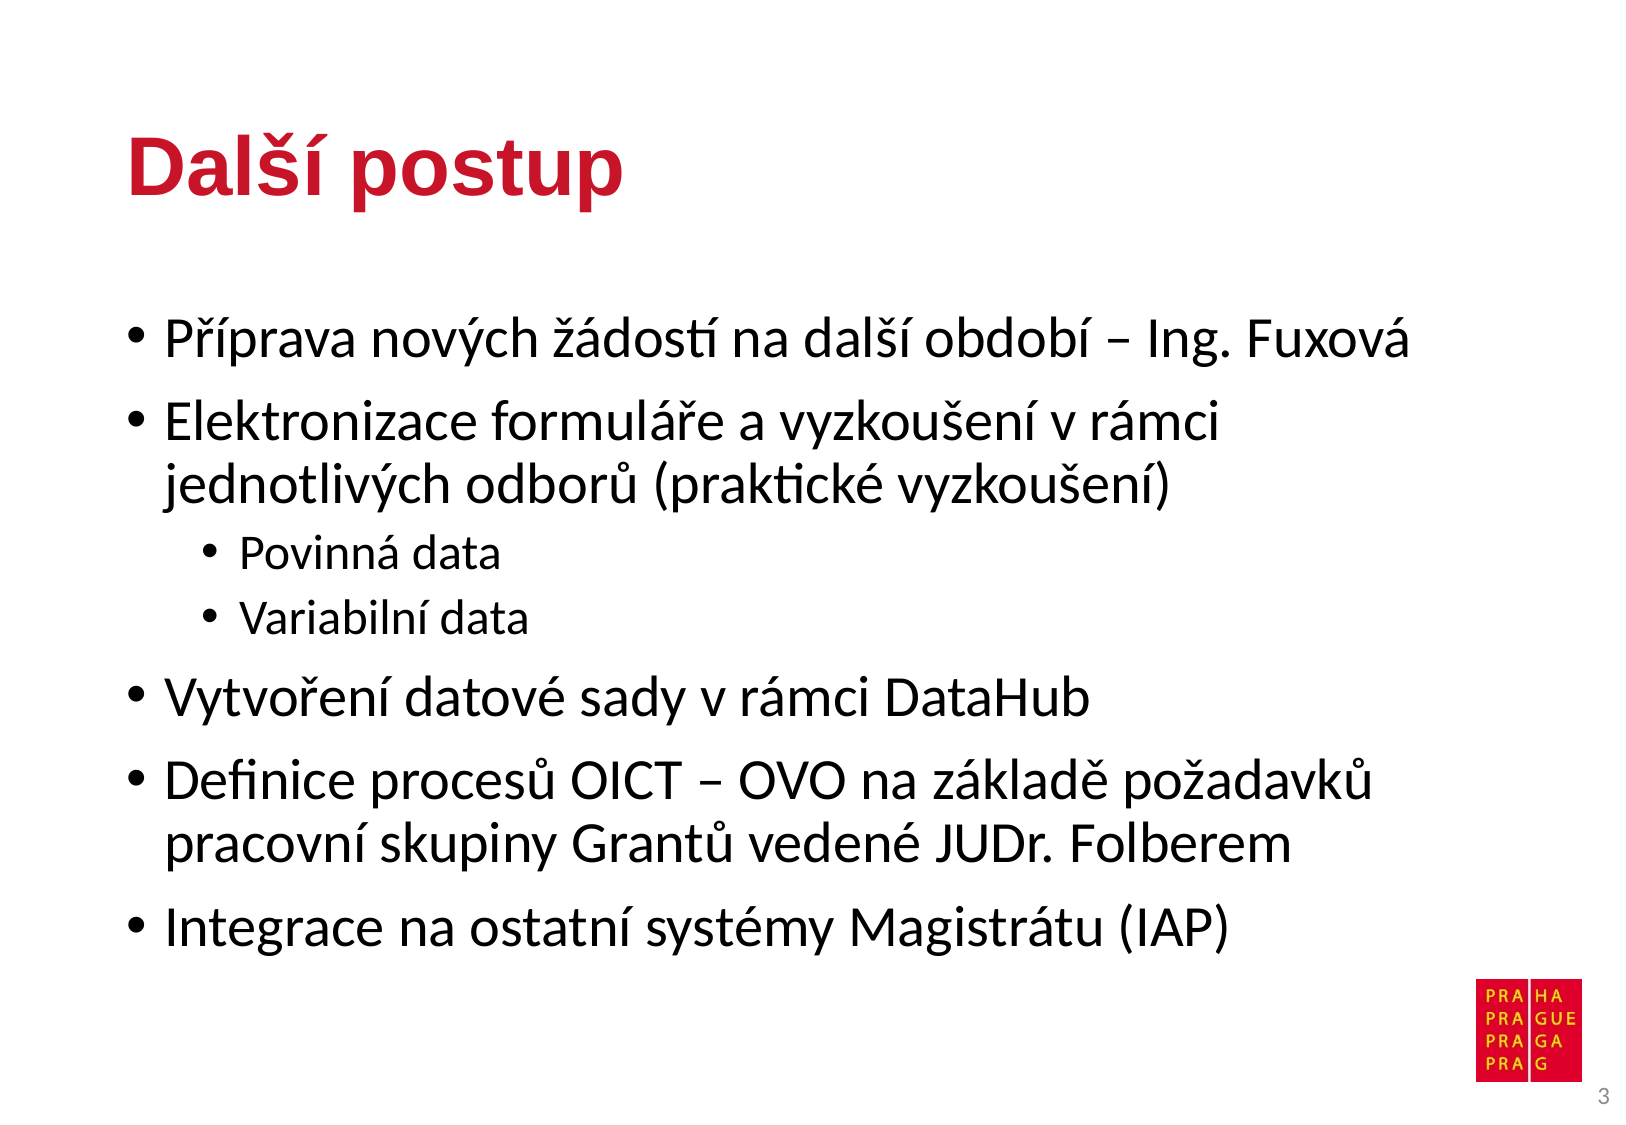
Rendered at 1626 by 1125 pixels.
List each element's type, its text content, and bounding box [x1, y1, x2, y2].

title Další postup [111, 59, 1514, 278]
picture [1476, 979, 1582, 1065]
list Příprava nových žádostí na další období – Ing. Fuxová Elektronizace formuláře a vyzkoušení v rámci jednotlivých odborů (praktické vyzkoušení) Povinná data Variabilní data Vytvoření datové sady v rámci DataHub Definice procesů OICT – OVO na základě požadavků pracovní skupiny Grantů vedené JUDr. Folberem Integrace na ostatní systémy Magistrátu (IAP) [111, 299, 1514, 1014]
slide_number 3 [1259, 1065, 1625, 1125]
